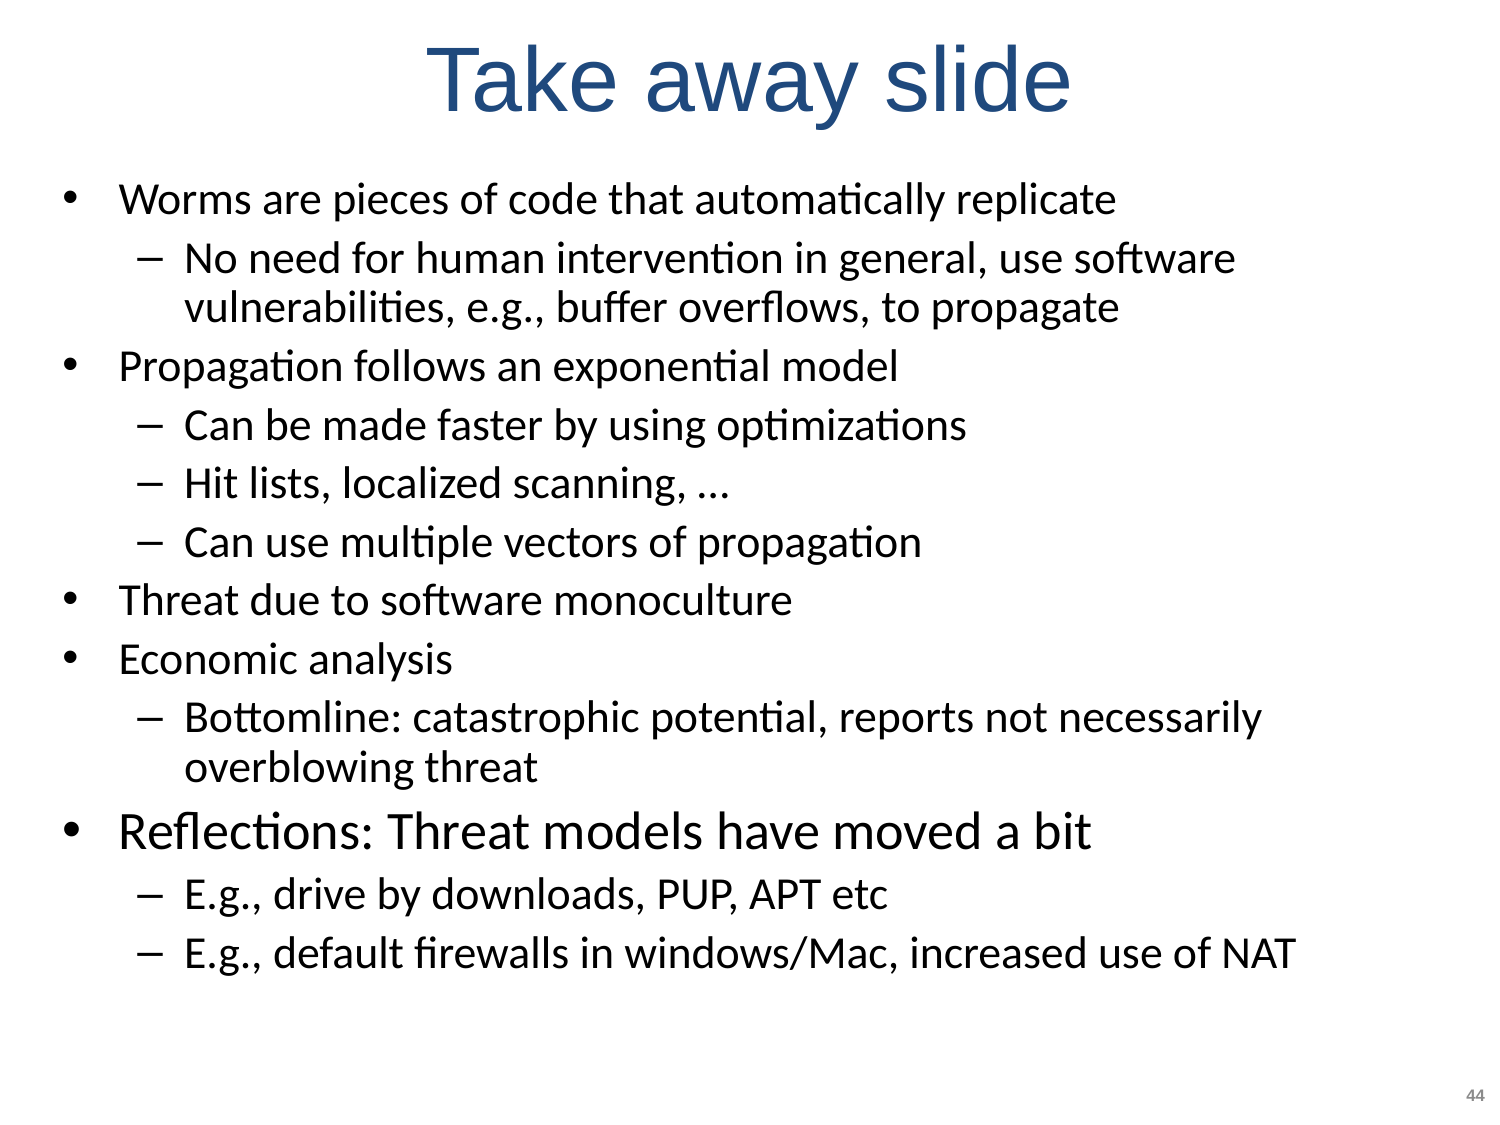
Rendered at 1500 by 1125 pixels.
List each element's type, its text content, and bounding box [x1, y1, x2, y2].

list Worms are pieces of code that automatically replicate No need for human intervention in general, use software vulnerabilities, e.g., buffer overflows, to propagate Propagation follows an exponential model Can be made faster by using optimizations Hit lists, localized scanning, … Can use multiple vectors of propagation Threat due to software monoculture Economic analysis Bottomline: catastrophic potential, reports not necessarily overblowing threat Reflections: Threat models have moved a bit E.g., drive by downloads, PUP, APT etc E.g., default firewalls in windows/Mac, increased use of NAT [47, 167, 1398, 1089]
slide_number 44 [1397, 1065, 1500, 1125]
title Take away slide [75, 0, 1425, 150]
